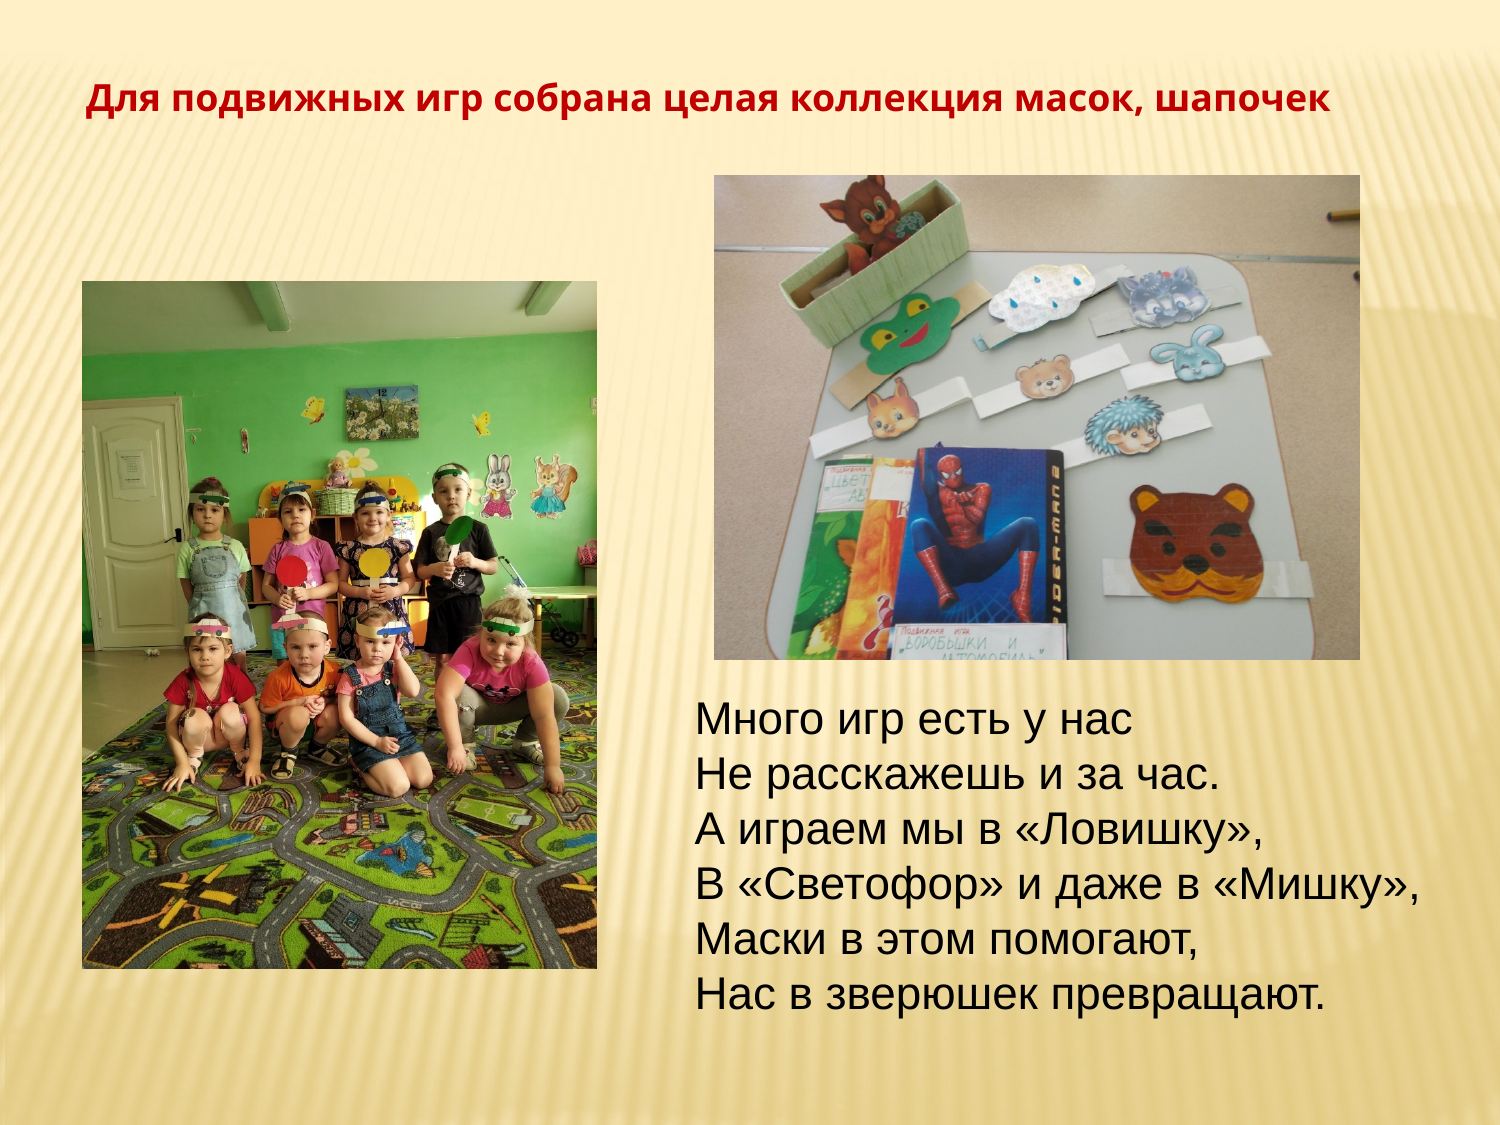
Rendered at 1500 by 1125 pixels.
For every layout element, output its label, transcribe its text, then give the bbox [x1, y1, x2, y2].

picture [714, 175, 1360, 660]
picture [81, 280, 597, 970]
text_box Много игр есть у нас Не расскажешь и за час. А играем мы в «Ловишку», В «Светофор» и даже в «Мишку», Маски в этом помогают, Нас в зверюшек превращают. [679, 681, 1454, 1027]
text_box Для подвижных игр собрана целая коллекция масок, шапочек [58, 66, 1360, 126]
